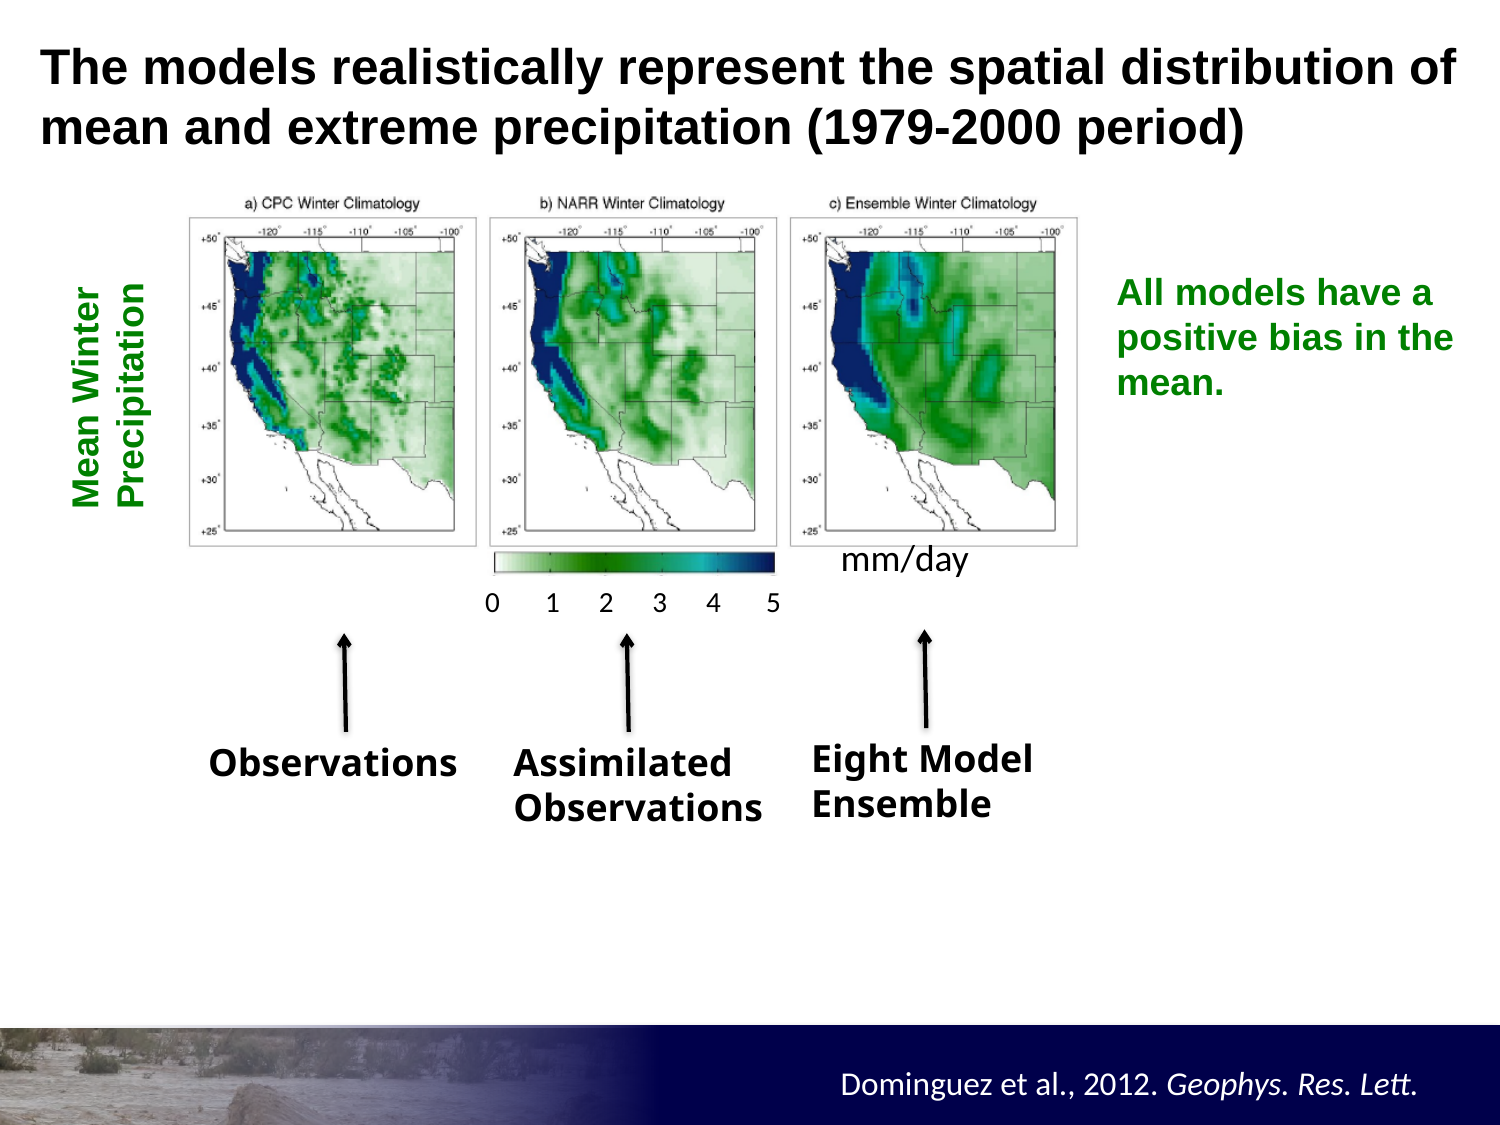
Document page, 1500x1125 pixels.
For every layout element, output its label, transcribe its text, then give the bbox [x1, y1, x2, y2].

picture [0, 1028, 701, 1125]
text_box All models have a positive bias in the mean. [1105, 260, 1477, 411]
text_box [0, 1025, 1500, 1125]
text_box 0 1 2 3 4 5 [470, 599, 843, 626]
slide_number 6 [1074, 1042, 1425, 1103]
text_box The models realistically represent the spatial distribution of mean and extreme precipitation (1979-2000 period) [24, 26, 1500, 222]
text_box Eight Model Ensemble [796, 728, 1102, 833]
text_box Assimilated Observations [498, 731, 804, 837]
text_box Mean Winter Precipitation [53, 254, 154, 525]
text_box Observations [193, 731, 498, 792]
picture [159, 177, 1102, 590]
text_box Dominguez et al., 2012. Geophys. Res. Lett. [825, 1054, 1477, 1110]
